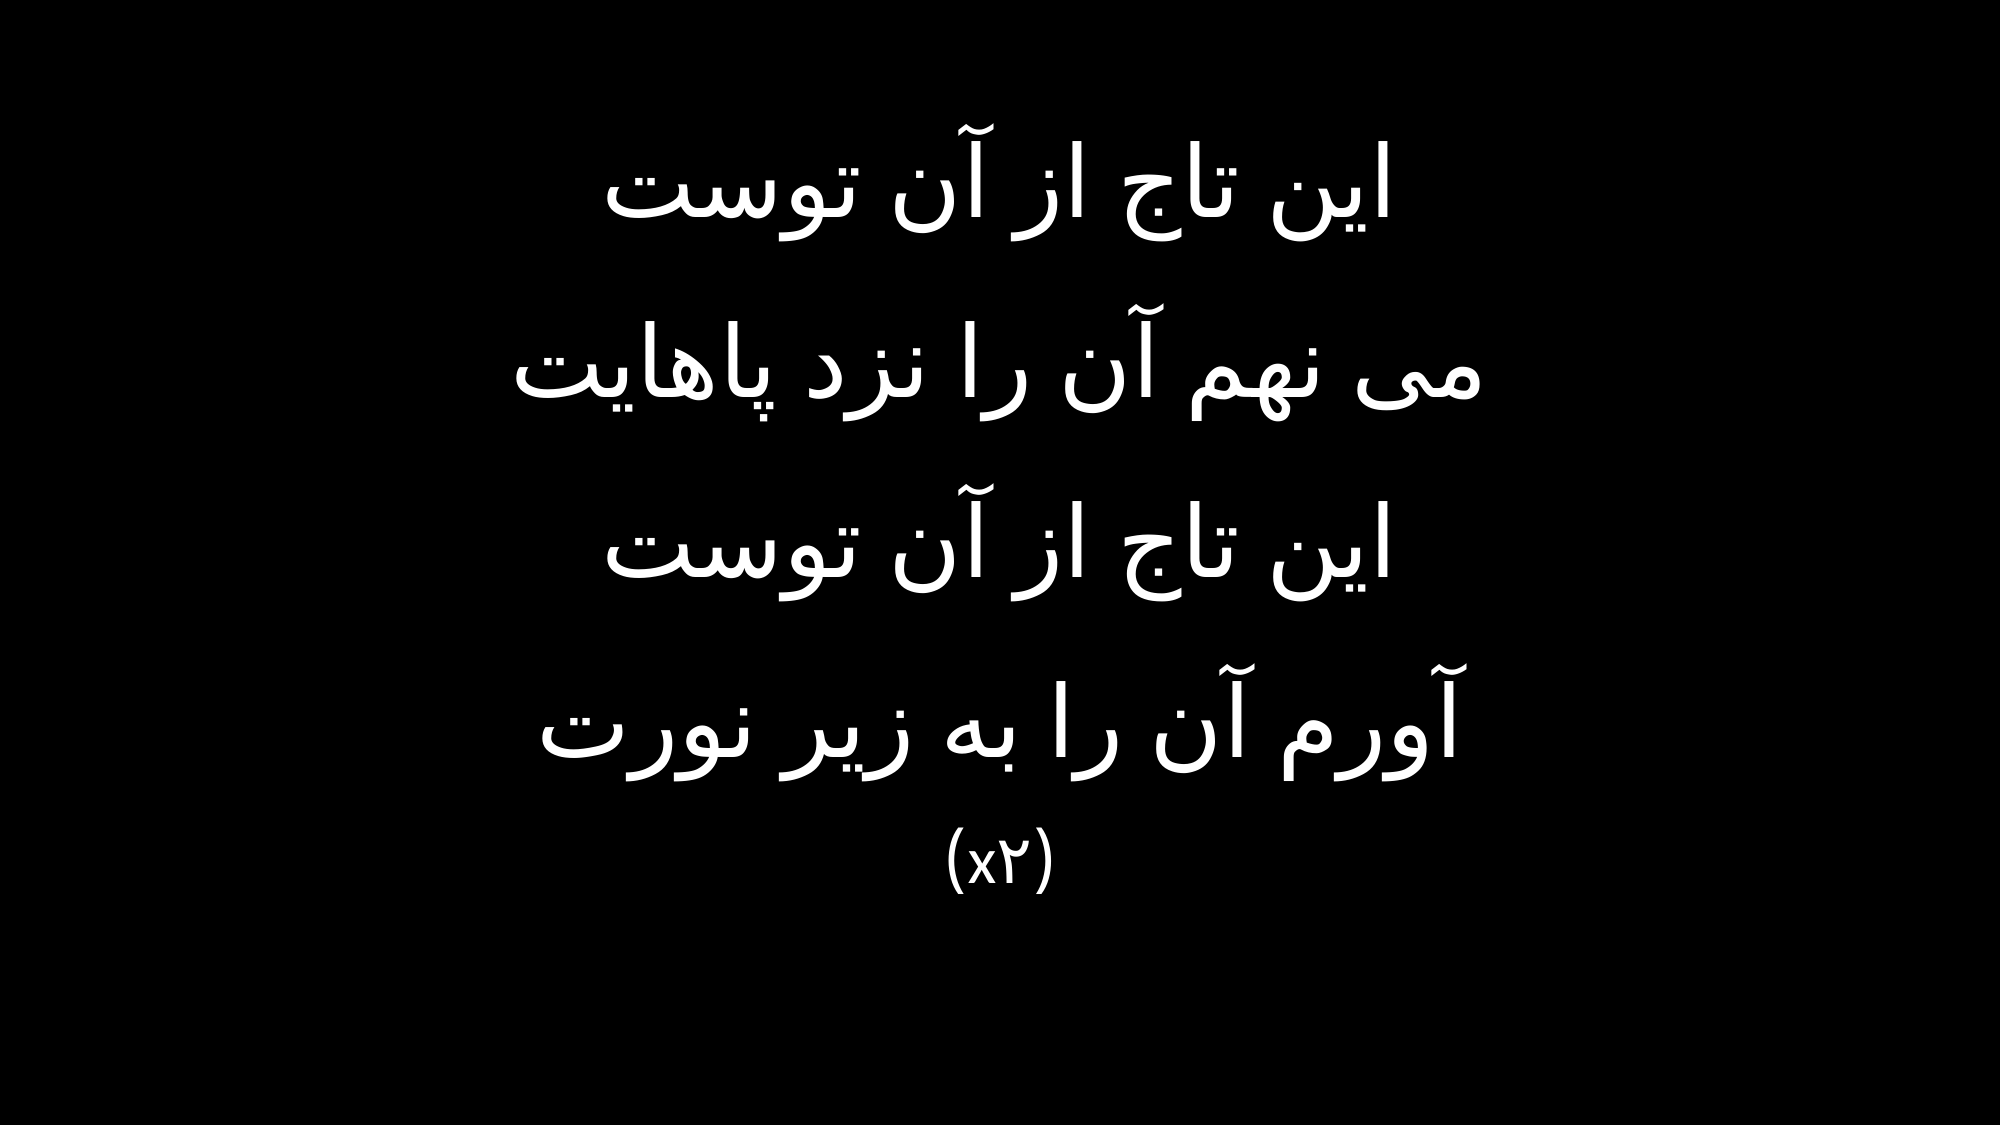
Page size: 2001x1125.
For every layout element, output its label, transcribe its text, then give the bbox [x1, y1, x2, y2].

text_box این تاج از آن توست می نهم آن را نزد پاهایت این تاج از آن توست آورم آن را به زیر نورت (x۲) [0, 0, 2000, 1125]
